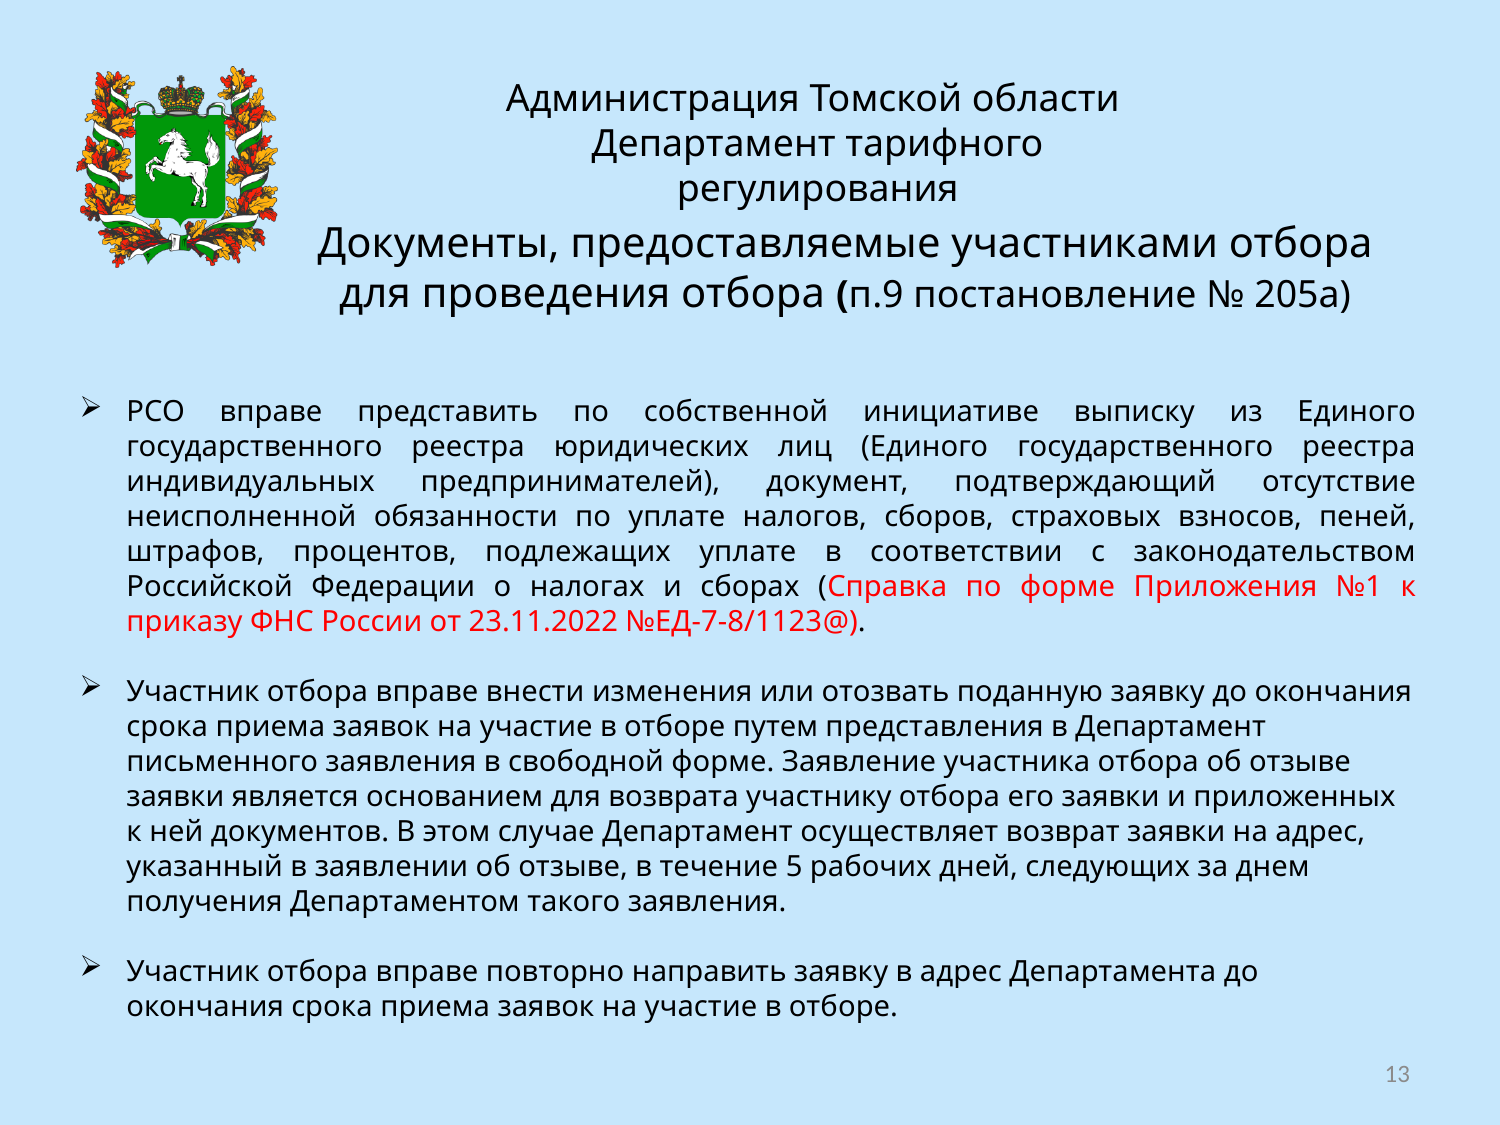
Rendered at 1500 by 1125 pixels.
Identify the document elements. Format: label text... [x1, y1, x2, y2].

text_box Документы, предоставляемые участниками отбора для проведения отбора (п.9 постановление № 205а) [289, 208, 1402, 338]
text_box Администрация Томской области Департамент тарифного регулирования [442, 66, 1193, 208]
slide_number 13 [1074, 1042, 1425, 1103]
text_box РСО вправе представить по собственной инициативе выписку из Единого государственного реестра юридических лиц (Единого государственного реестра индивидуальных предпринимателей), документ, подтверждающий отсутствие неисполненной обязанности по уплате налогов, сборов, страховых взносов, пеней, штрафов, процентов, подлежащих уплате в соответствии с законодательством Российской Федерации о налогах и сборах (Справка по форме Приложения №1 к приказу ФНС России от 23.11.2022 №ЕД-7-8/1123@). Участник отбора вправе внести изменения или отозвать поданную заявку до окончания срока приема заявок на участие в отборе путем представления в Департамент письменного заявления в свободной форме. Заявление участника отбора об отзыве заявки является основанием для возврата участнику отбора его заявки и приложенных к ней документов. В этом случае Департамент осуществляет возврат заявки на адрес, указанный в заявлении об отзыве, в течение 5 рабочих дней, следующих за днем получения Департаментом такого заявления. Участник отбора вправе повторно направить заявку в адрес Департамента до окончания срока приема заявок на участие в отборе. [64, 385, 1432, 1125]
picture [76, 66, 278, 268]
